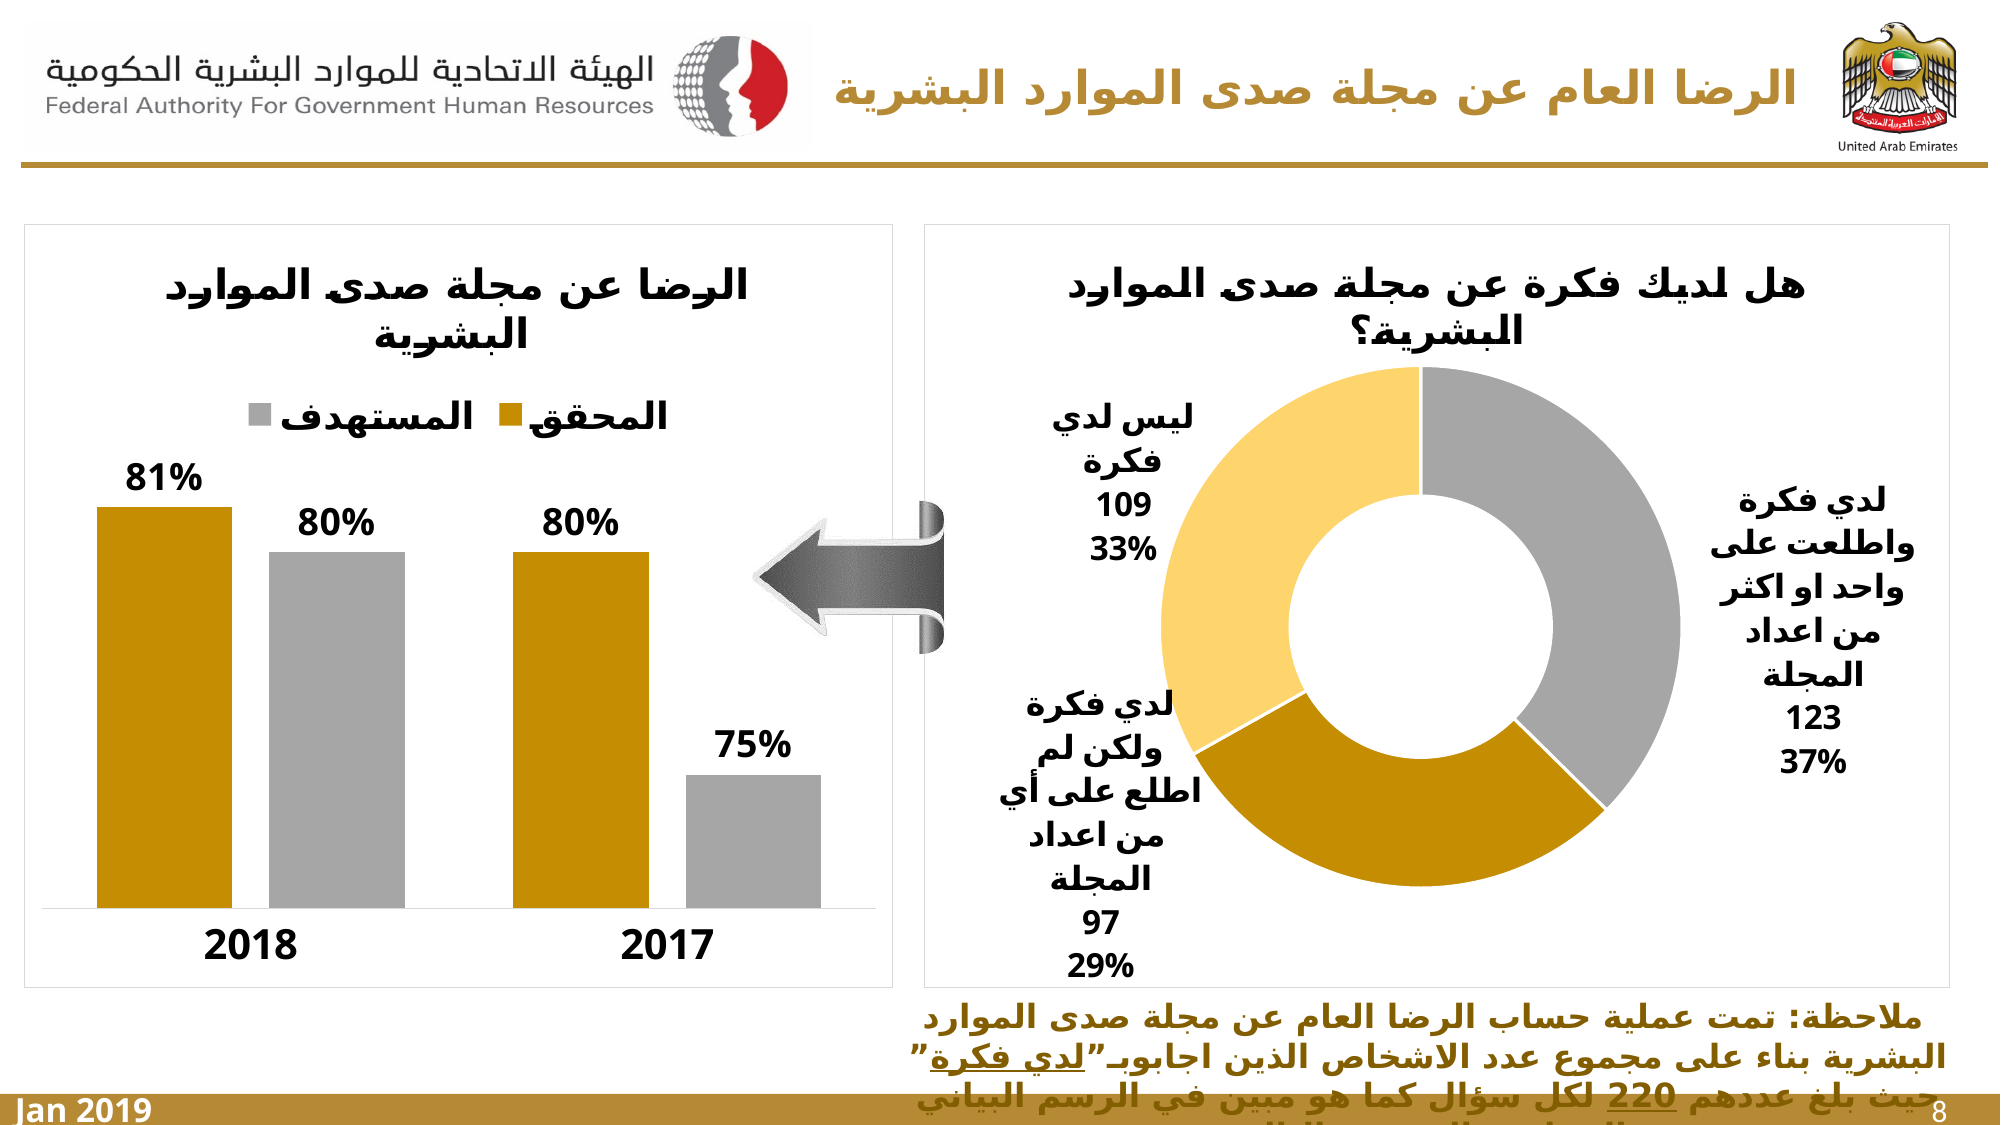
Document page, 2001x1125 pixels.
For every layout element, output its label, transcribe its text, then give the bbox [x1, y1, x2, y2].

title الرضا العام عن مجلة صدى الموارد البشرية [788, 25, 1844, 146]
picture [26, 21, 813, 150]
chart [24, 224, 894, 988]
picture [749, 499, 946, 655]
picture [1822, 12, 1967, 159]
chart [924, 224, 1951, 988]
text_box ملاحظة: تمت عملية حساب الرضا العام عن مجلة صدى الموارد البشرية بناء على مجموع عدد الاشخاص الذين اجابوبـ”لدي فكرة” حيث بلغ عددهم 220 لكل سؤال كما هو مبين في الرسم البياني المجاور والشريحة التالية [881, 987, 1975, 1125]
